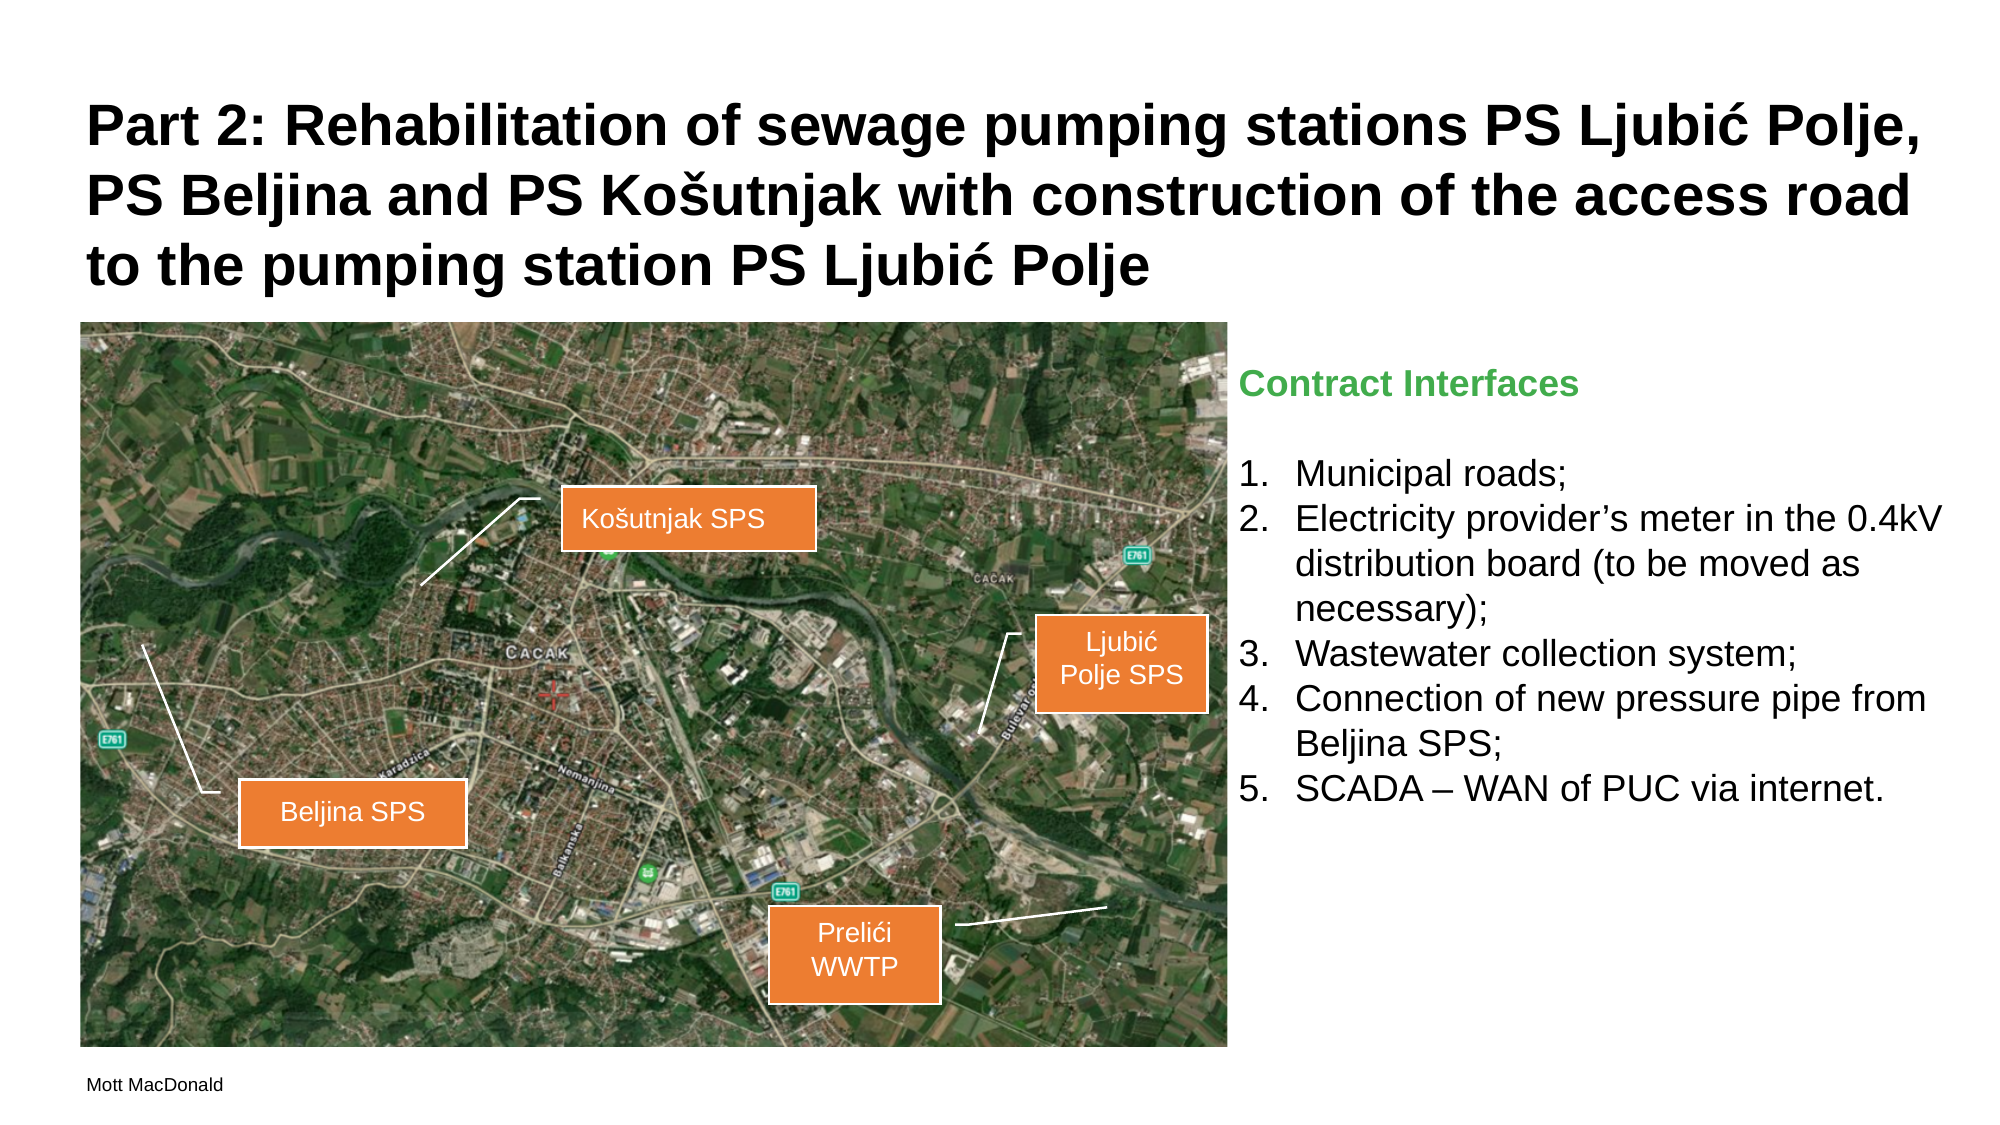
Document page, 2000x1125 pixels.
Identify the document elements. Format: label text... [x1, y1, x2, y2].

picture [69, 307, 1244, 1071]
title Part 2: Rehabilitation of sewage pumping stations PS Ljubić Polje, PS Beljina and PS Košutnjak with construction of the access road to the pumping station PS Ljubić Polje (based on Employer’s design) [86, 86, 1941, 228]
text_box Contract Interfaces Municipal roads; Electricity provider’s meter in the 0.4kV distribution board (to be moved as necessary); Wastewater collection system; Connection of new pressure pipe from Beljina SPS; SCADA – WAN of PUC via internet. [1244, 351, 1986, 816]
